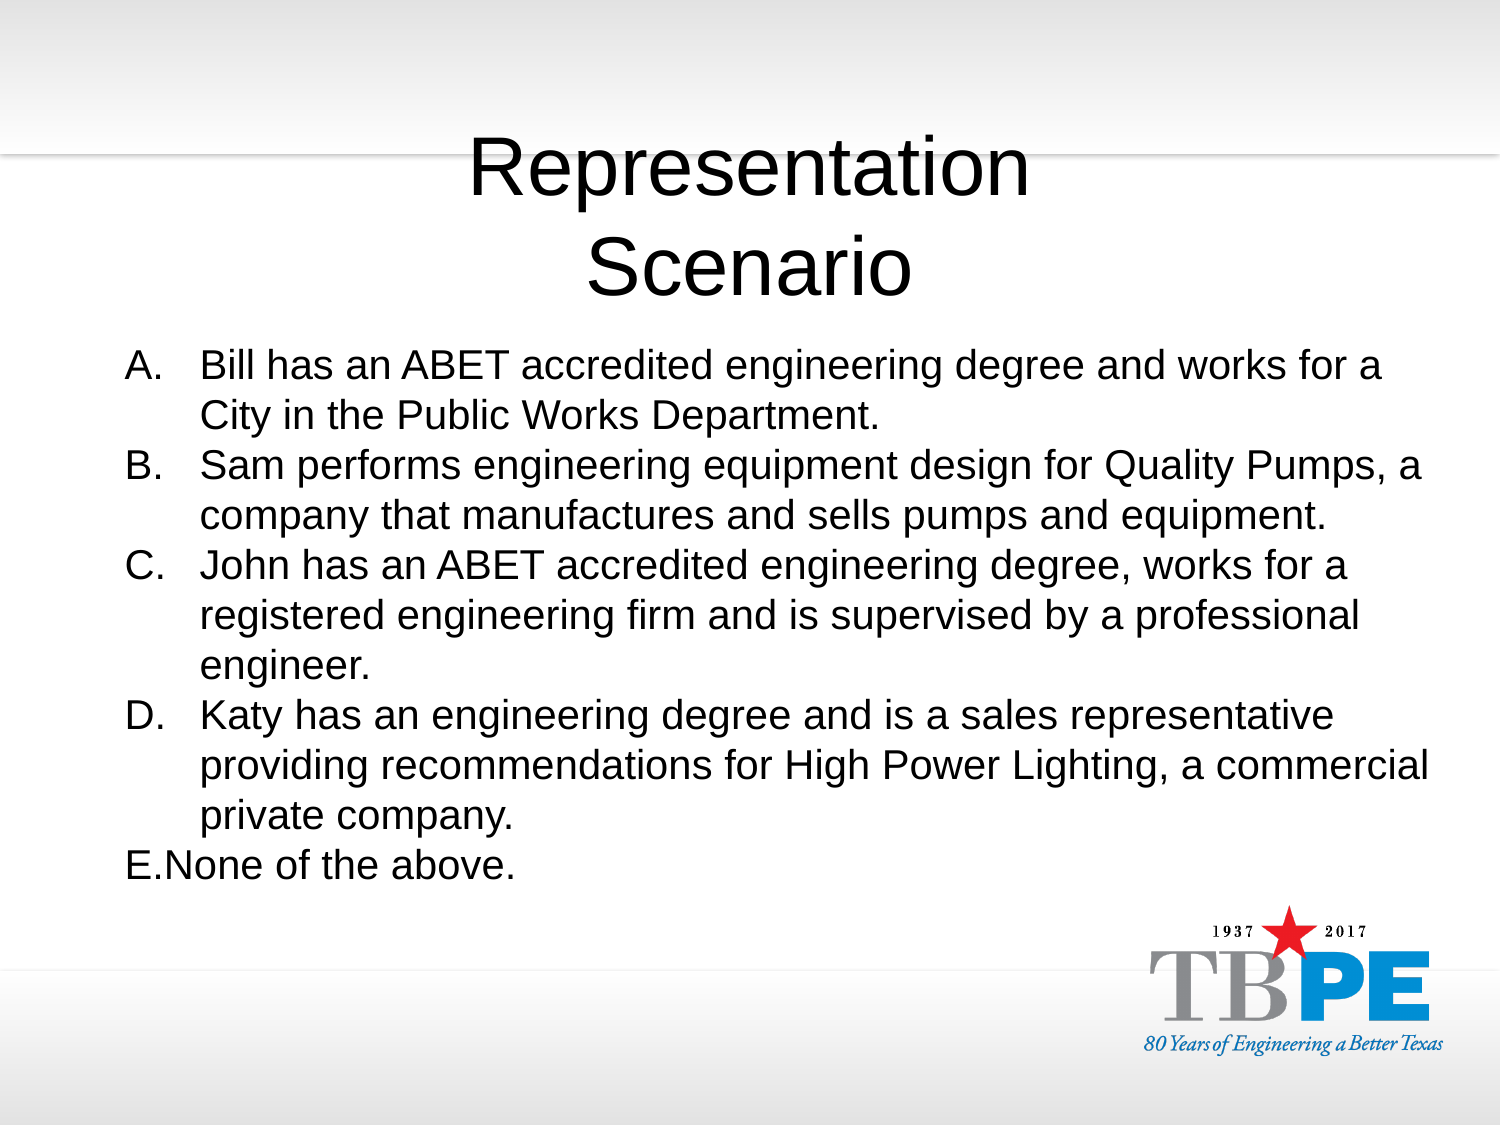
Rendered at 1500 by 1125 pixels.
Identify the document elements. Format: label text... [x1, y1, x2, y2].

picture [1142, 968, 1445, 1058]
title Representation Scenario [75, 118, 1425, 306]
picture [1324, 969, 1342, 983]
list Bill has an ABET accredited engineering degree and works for a City in the Public Works Department. Sam performs engineering equipment design for Quality Pumps, a company that manufactures and sells pumps and equipment. John has an ABET accredited engineering degree, works for a registered engineering firm and is supervised by a professional engineer. Katy has an engineering degree and is a sales representative providing recommendations for High Power Lighting, a commercial private company. None of the above. [109, 330, 1460, 968]
